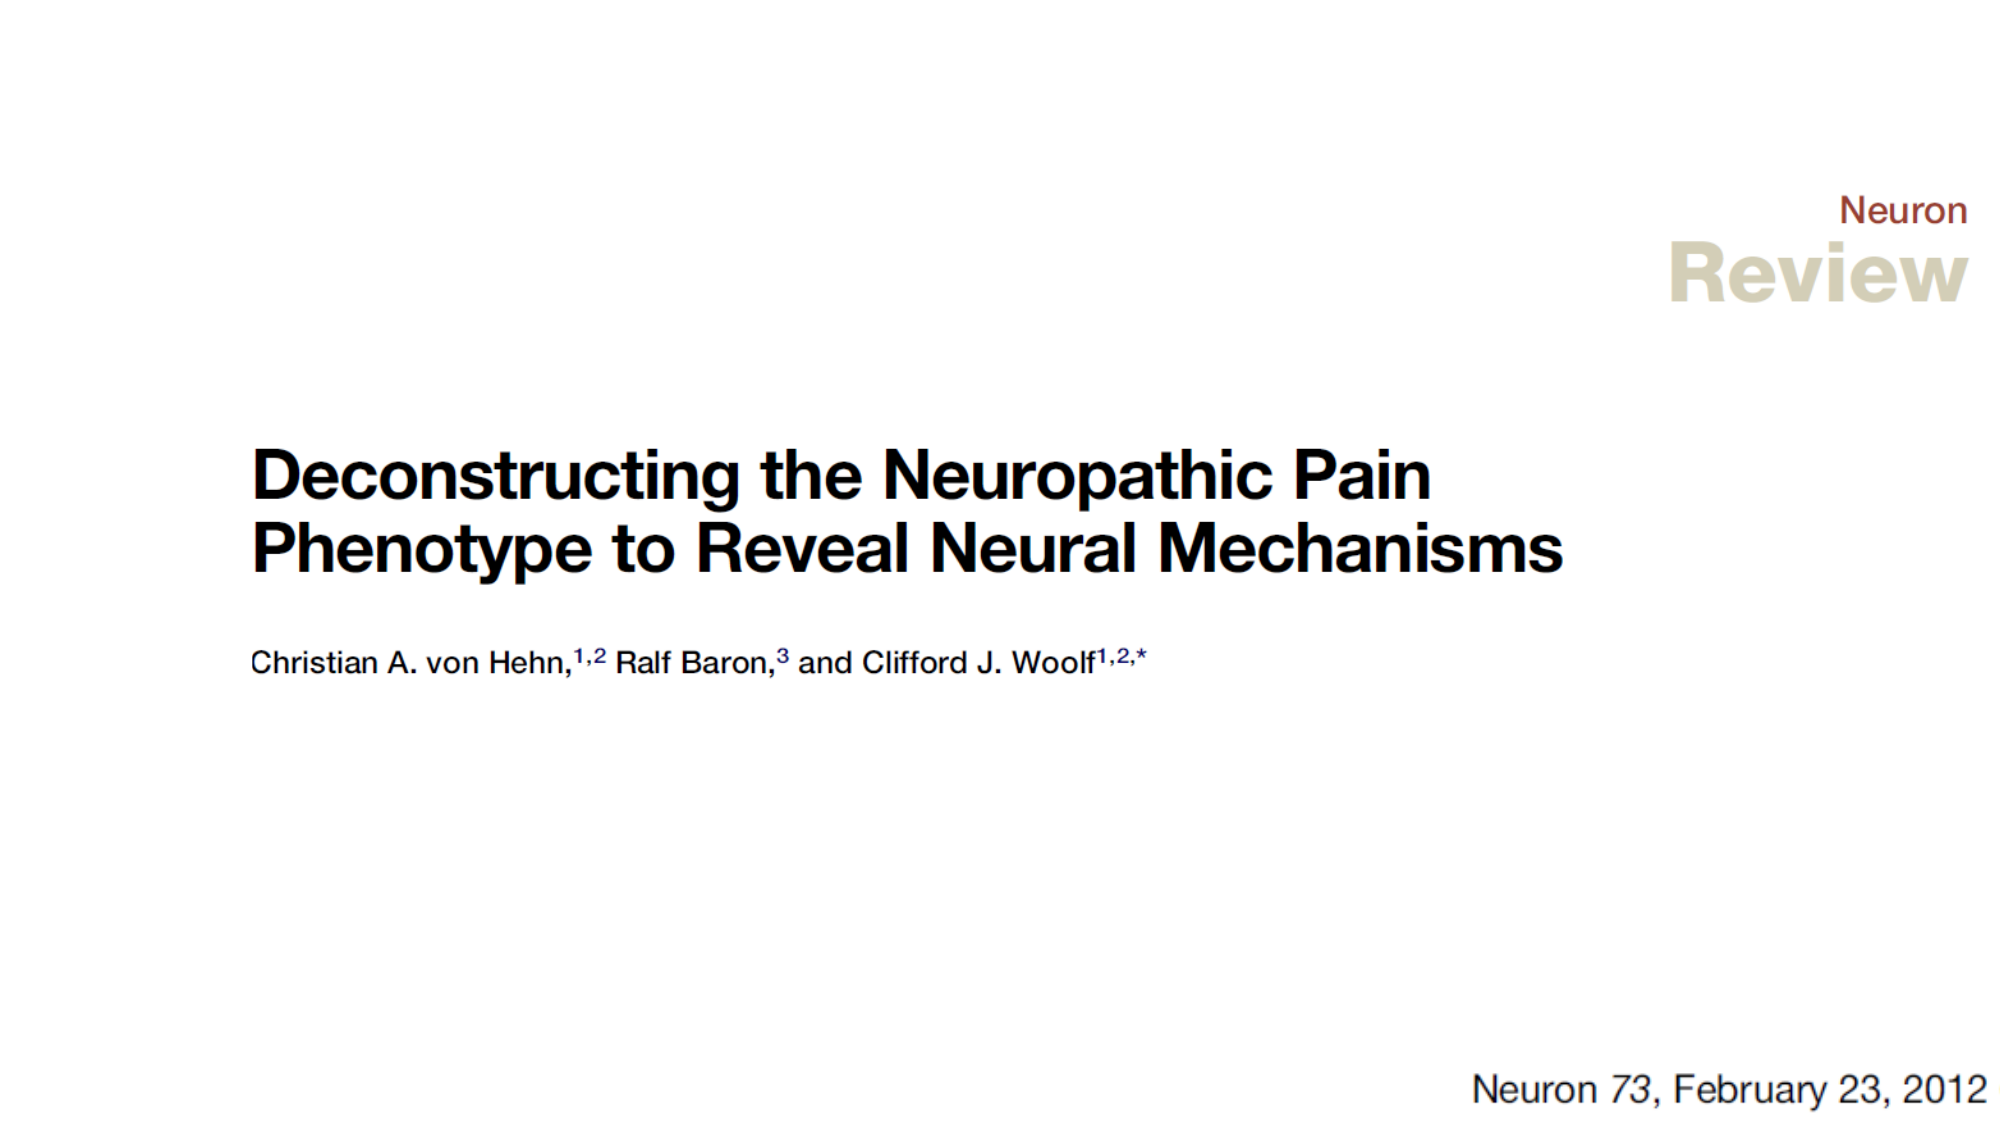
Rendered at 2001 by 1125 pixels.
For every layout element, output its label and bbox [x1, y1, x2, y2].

picture [1463, 1062, 2000, 1125]
picture [252, 140, 1984, 680]
